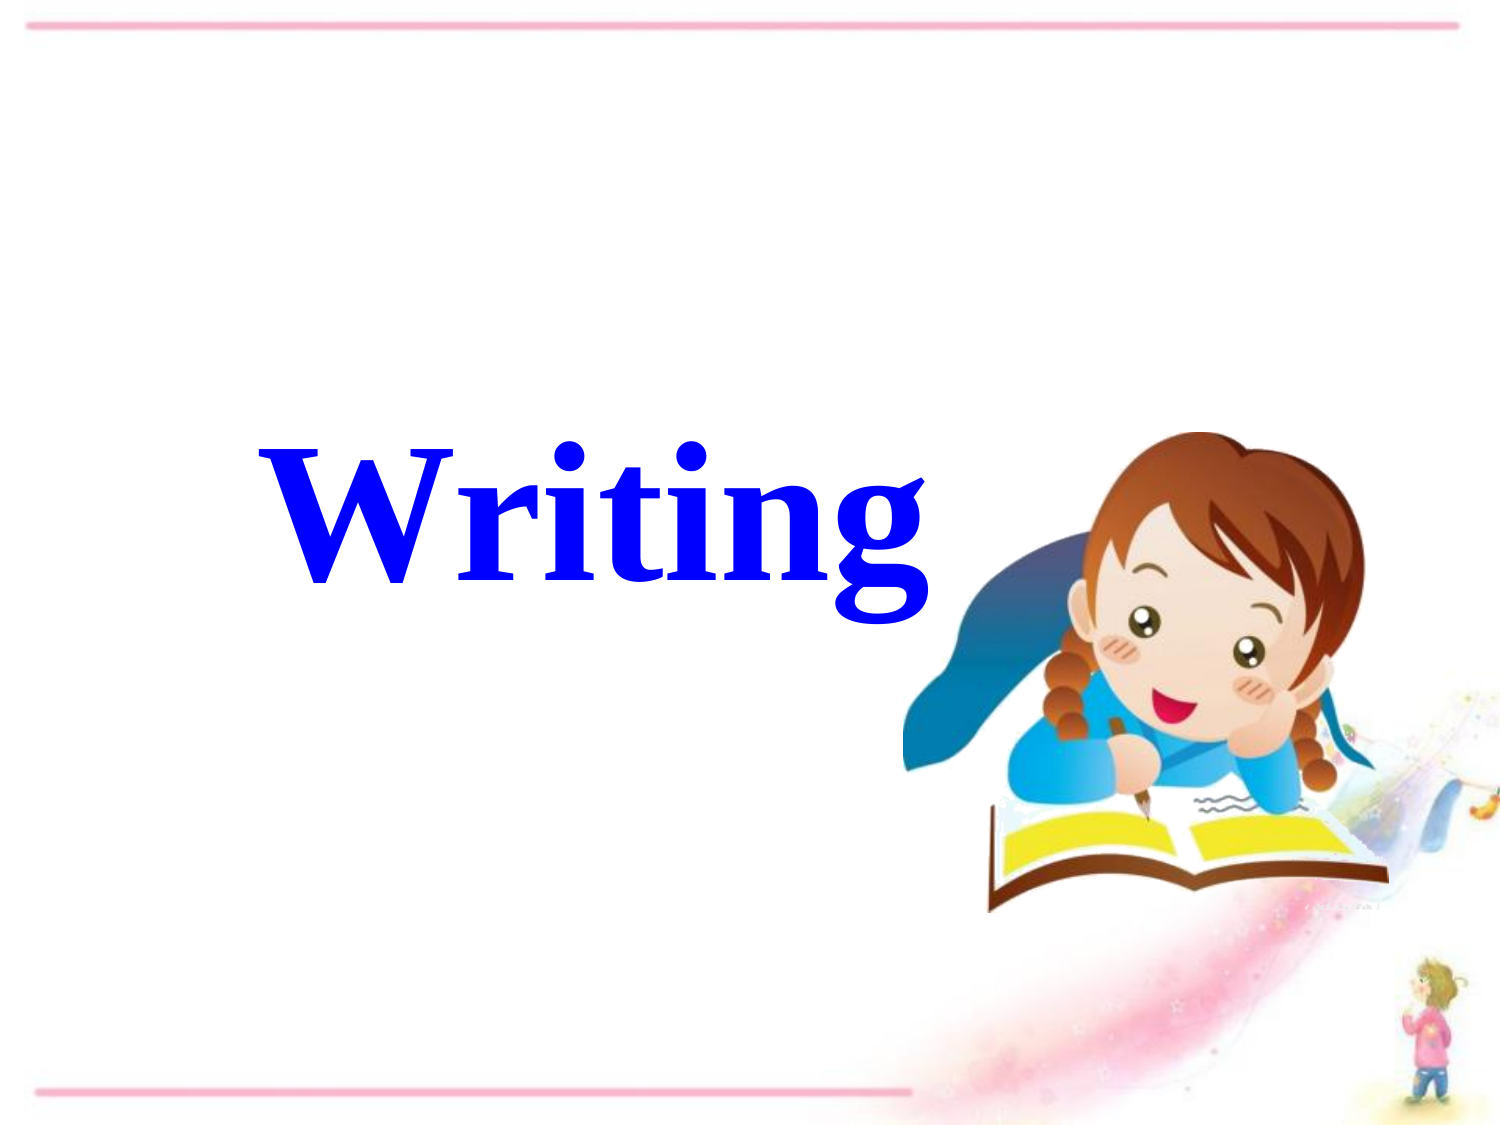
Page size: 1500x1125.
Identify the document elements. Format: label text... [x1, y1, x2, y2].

text_box Writing [242, 373, 1152, 629]
picture [0, 0, 1500, 1125]
